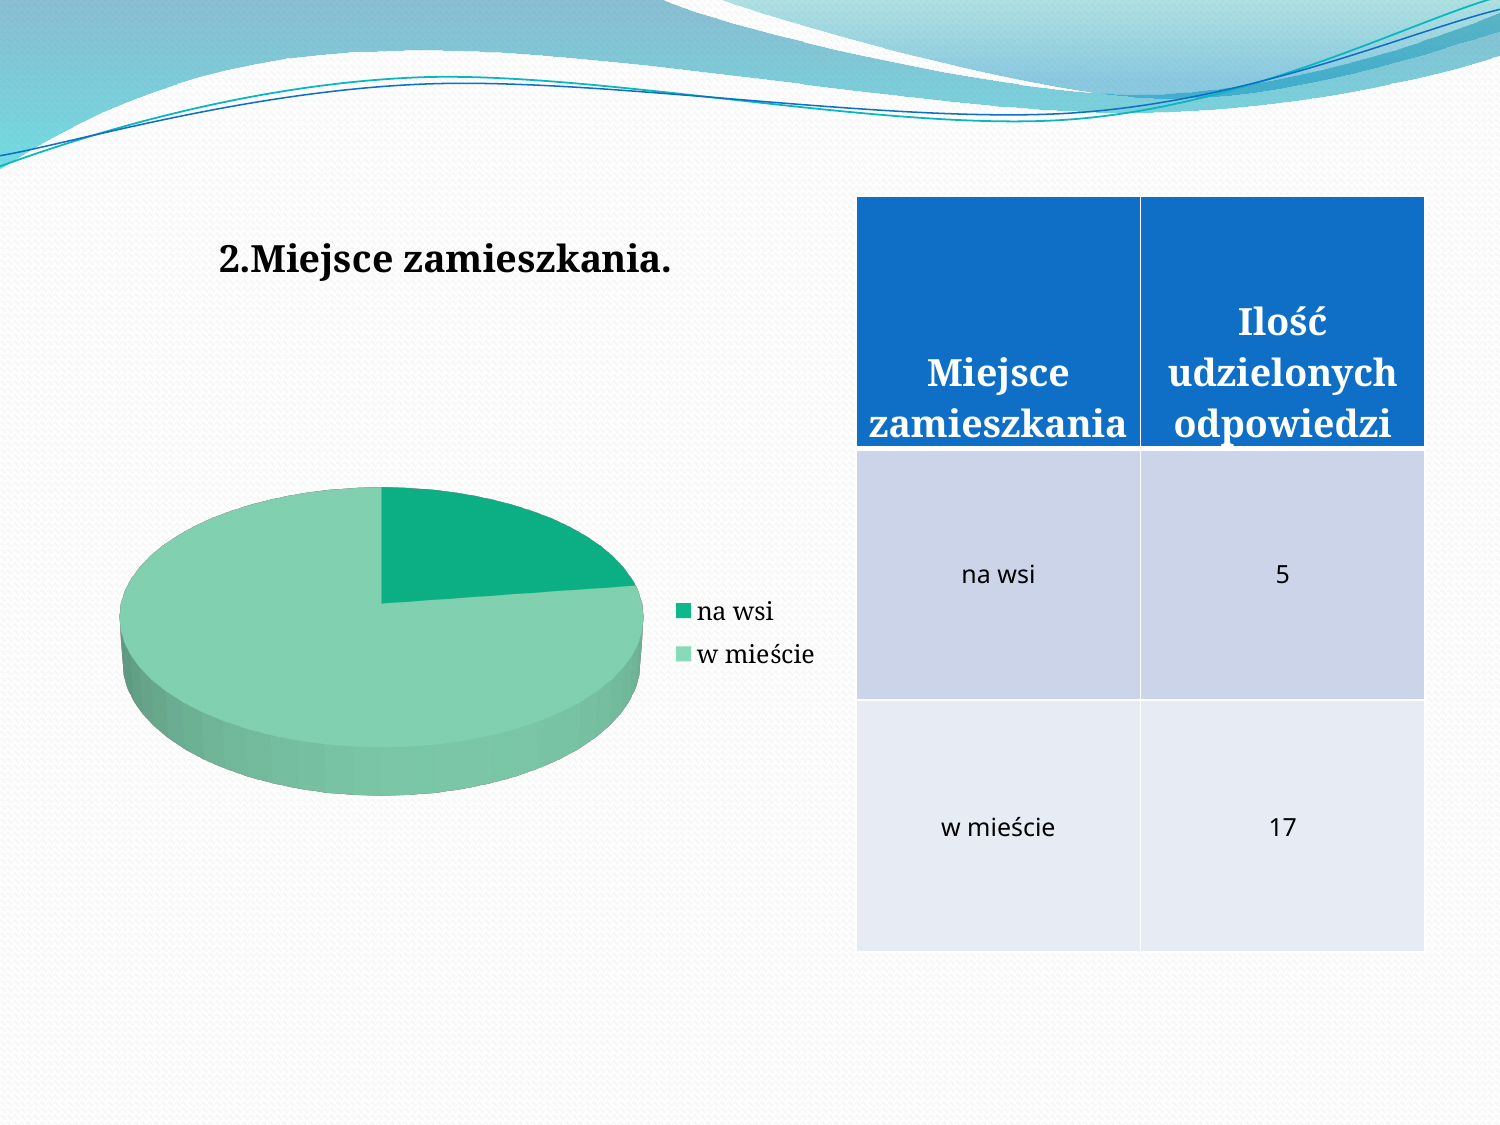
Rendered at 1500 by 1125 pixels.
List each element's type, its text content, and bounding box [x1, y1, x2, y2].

table_header Miejsce zamieszkania [857, 197, 1140, 446]
table_cell na wsi [857, 451, 1140, 699]
table_header Ilość udzielonych odpowiedzi [1141, 197, 1424, 446]
chart [64, 195, 827, 1000]
table_cell w mieście [857, 701, 1140, 951]
table_cell 5 [1141, 451, 1424, 699]
table_cell 17 [1141, 701, 1424, 951]
